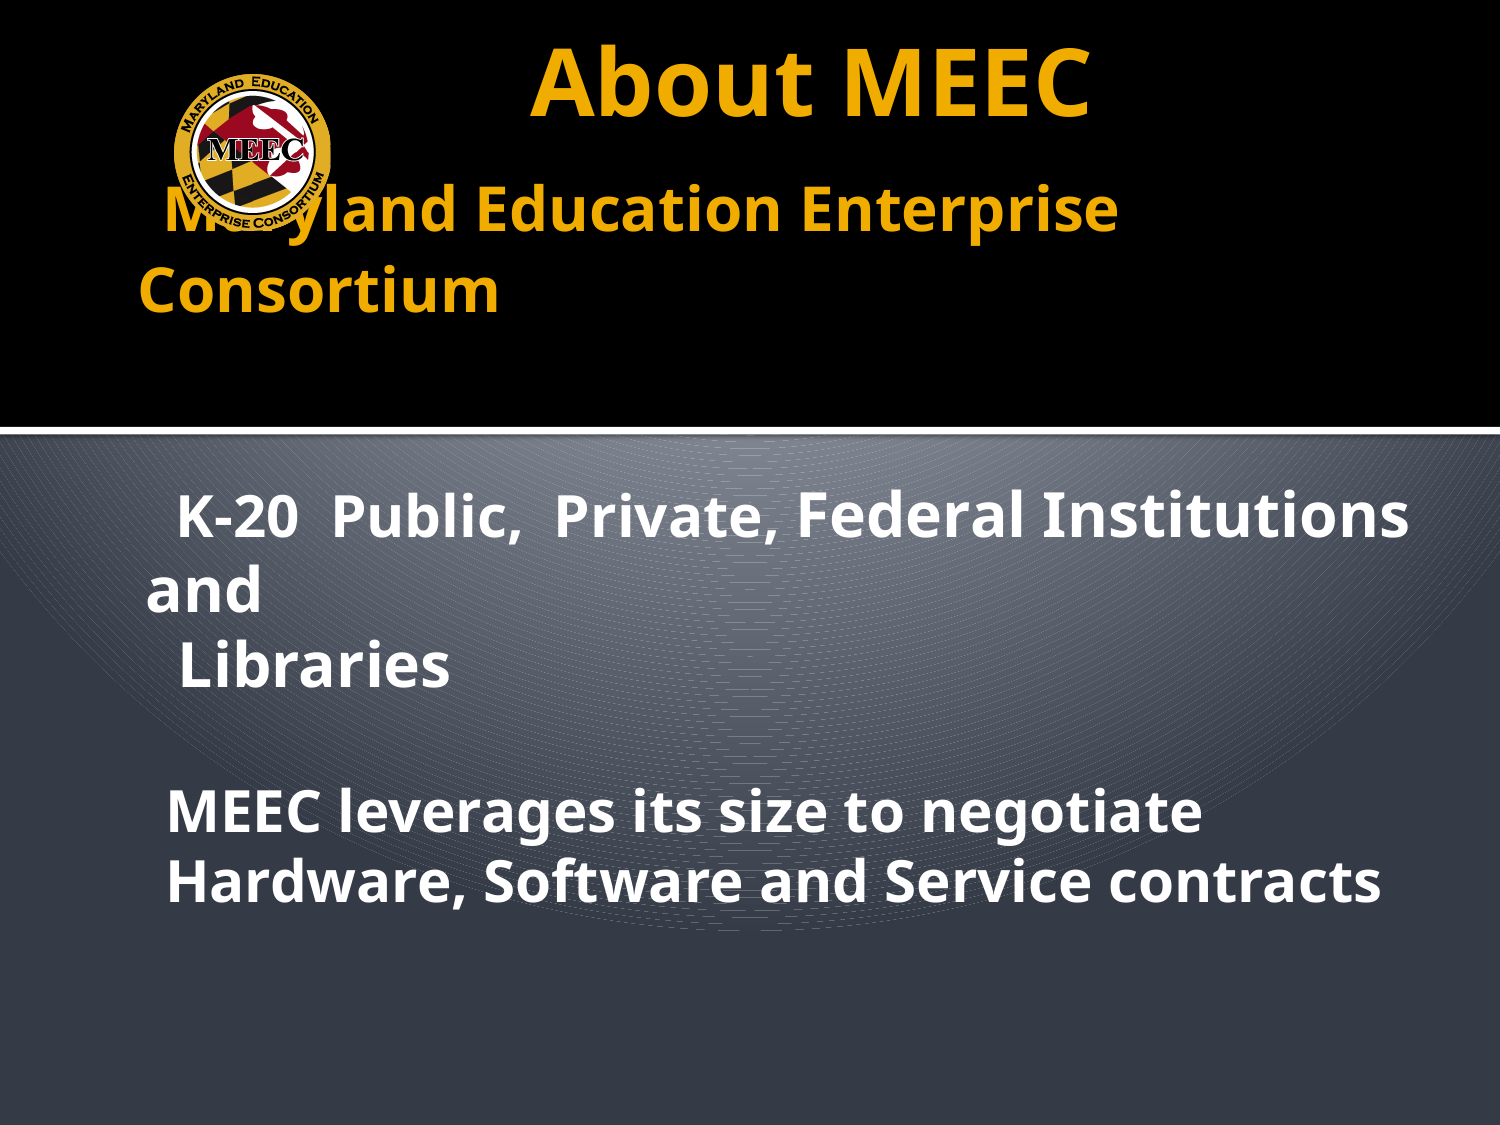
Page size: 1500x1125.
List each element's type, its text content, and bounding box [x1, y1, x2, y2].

list K-20 Public, Private, Federal Institutions and Libraries MEEC leverages its size to negotiate Hardware, Software and Service contracts [121, 474, 1438, 1100]
title About MEEC Maryland Education Enterprise Consortium [123, 19, 1438, 325]
picture [174, 74, 331, 231]
